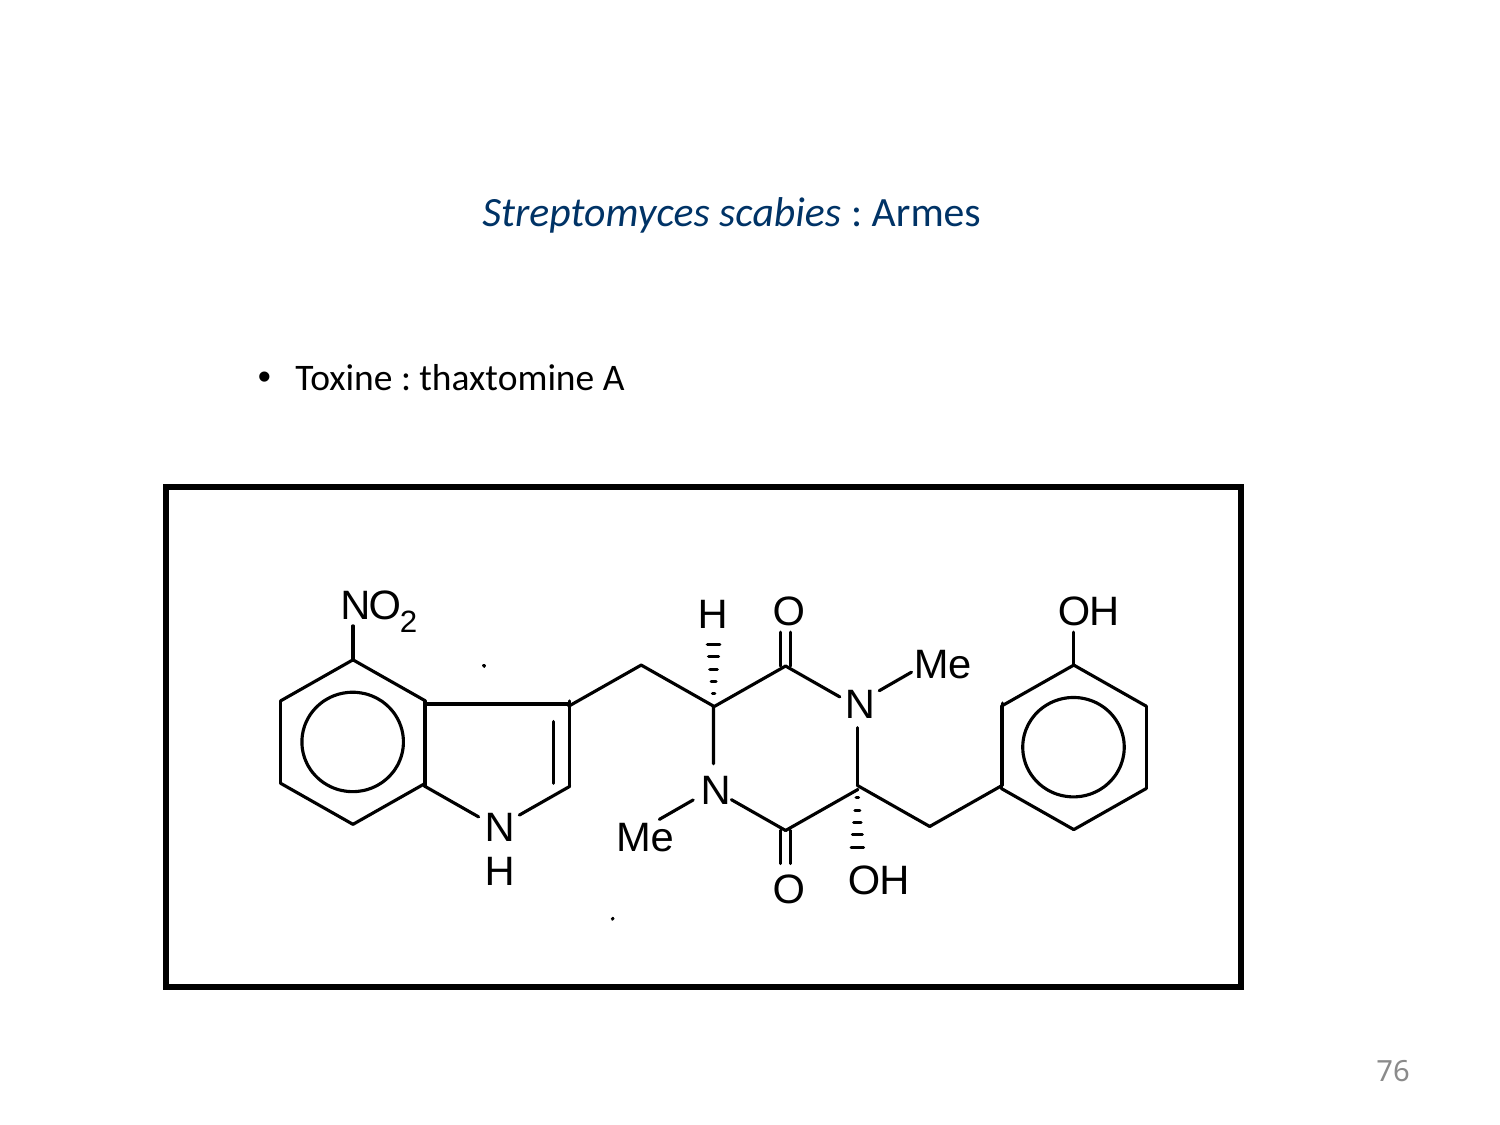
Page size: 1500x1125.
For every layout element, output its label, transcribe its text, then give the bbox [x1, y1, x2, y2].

list Toxine : thaxtomine A [92, 273, 1377, 961]
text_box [165, 486, 1242, 988]
title Streptomyces scabies : Armes [36, 145, 1426, 353]
slide_number 76 [1074, 1042, 1425, 1103]
